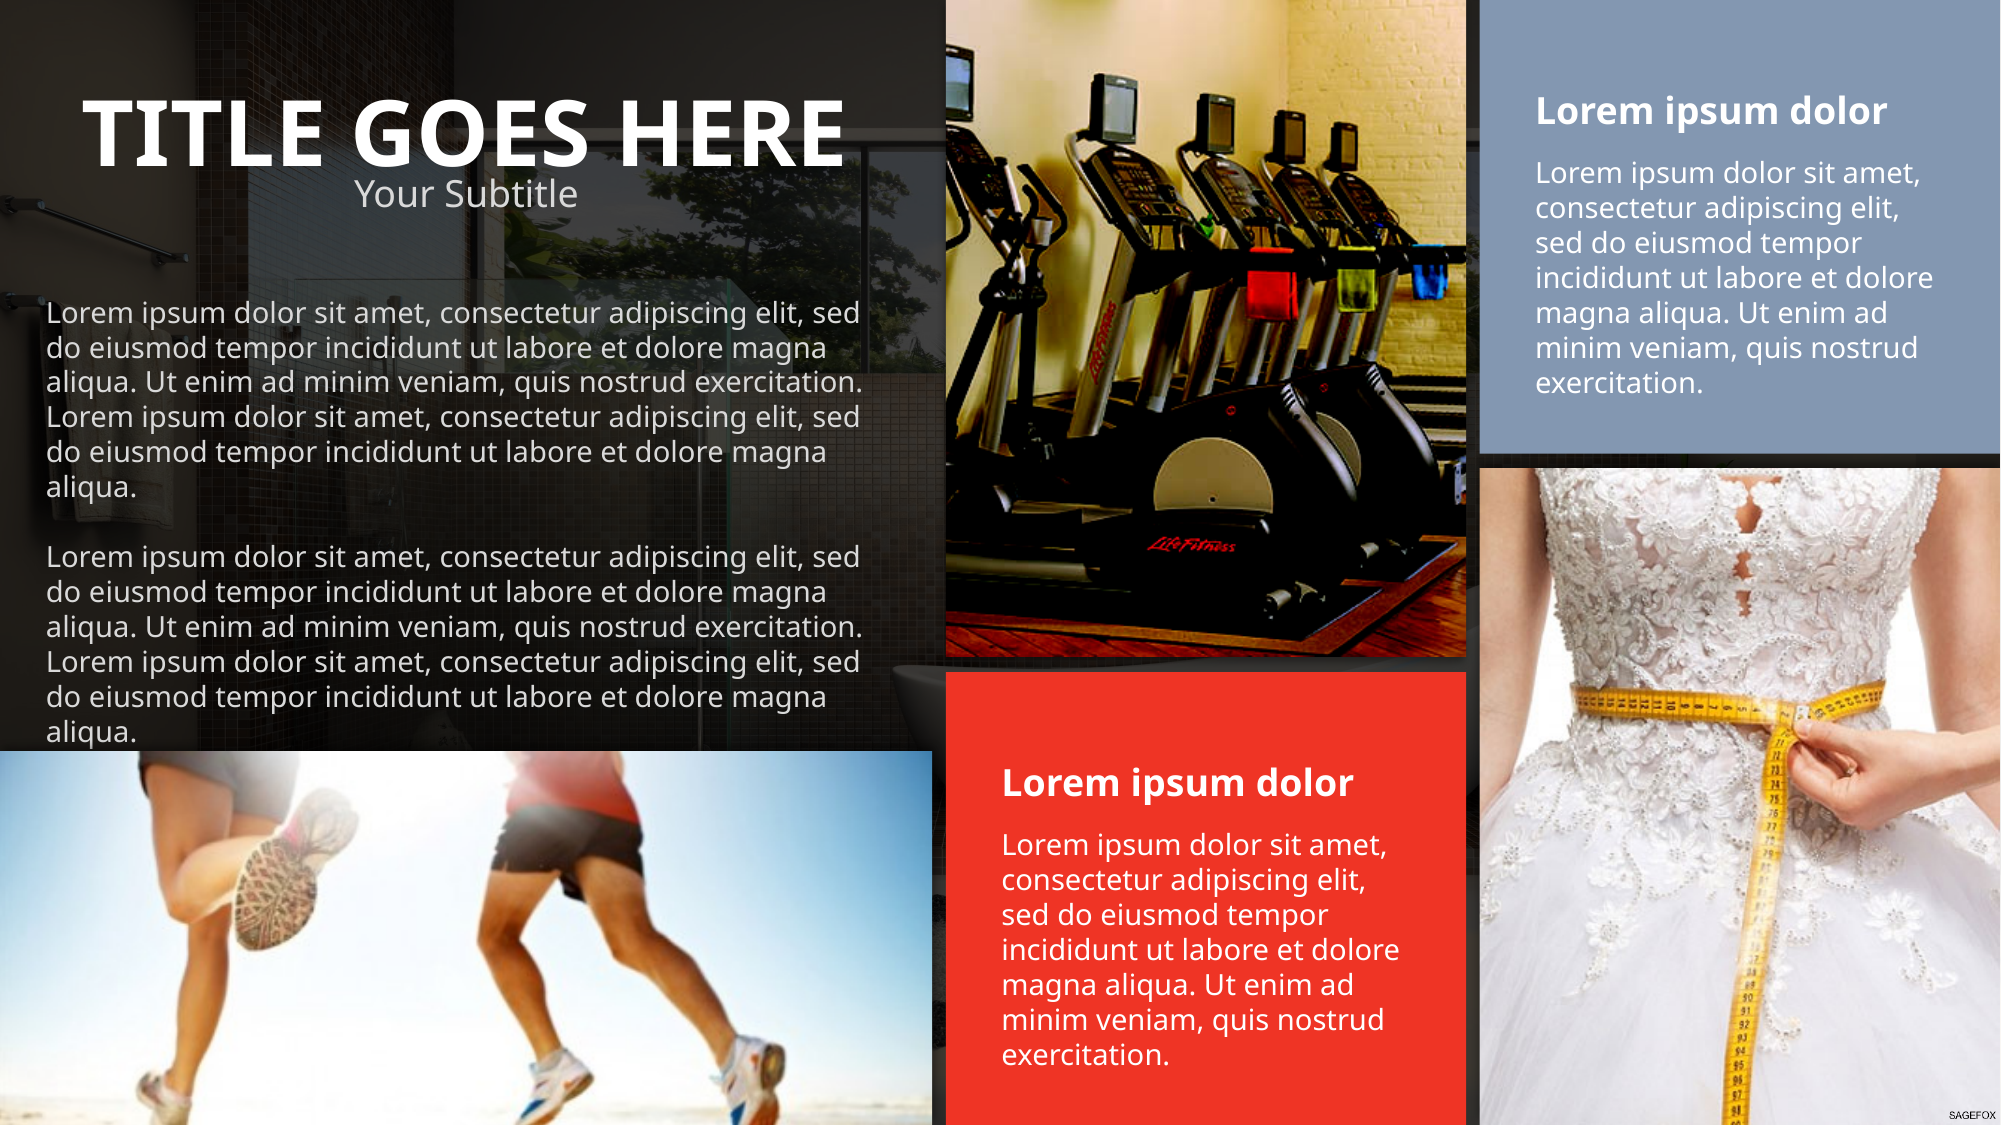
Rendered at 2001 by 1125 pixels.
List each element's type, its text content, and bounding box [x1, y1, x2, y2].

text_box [986, 751, 1426, 1047]
text_box [0, 751, 933, 1125]
picture [0, 0, 2001, 1125]
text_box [1520, 79, 1960, 375]
text_box [1479, 468, 2000, 1125]
text_box [945, 0, 1467, 657]
text_box Lorem ipsum dolor sit amet, consectetur adipiscing elit, sed do eiusmod tempor incididunt ut labore et dolore magna aliqua. Ut enim ad minim veniam, quis nostrud exercitation. Lorem ipsum dolor sit amet, consectetur adipiscing elit, sed do eiusmod tempor incididunt ut labore et dolore magna aliqua. Lorem ipsum dolor sit amet, consectetur adipiscing elit, sed do eiusmod tempor incididunt ut labore et dolore magna aliqua. Ut enim ad minim veniam, quis nostrud exercitation. Lorem ipsum dolor sit amet, consectetur adipiscing elit, sed do eiusmod tempor incididunt ut labore et dolore magna aliqua. [31, 286, 918, 741]
text_box [945, 671, 1467, 1125]
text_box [13, 66, 918, 224]
text_box [1479, 0, 2000, 455]
